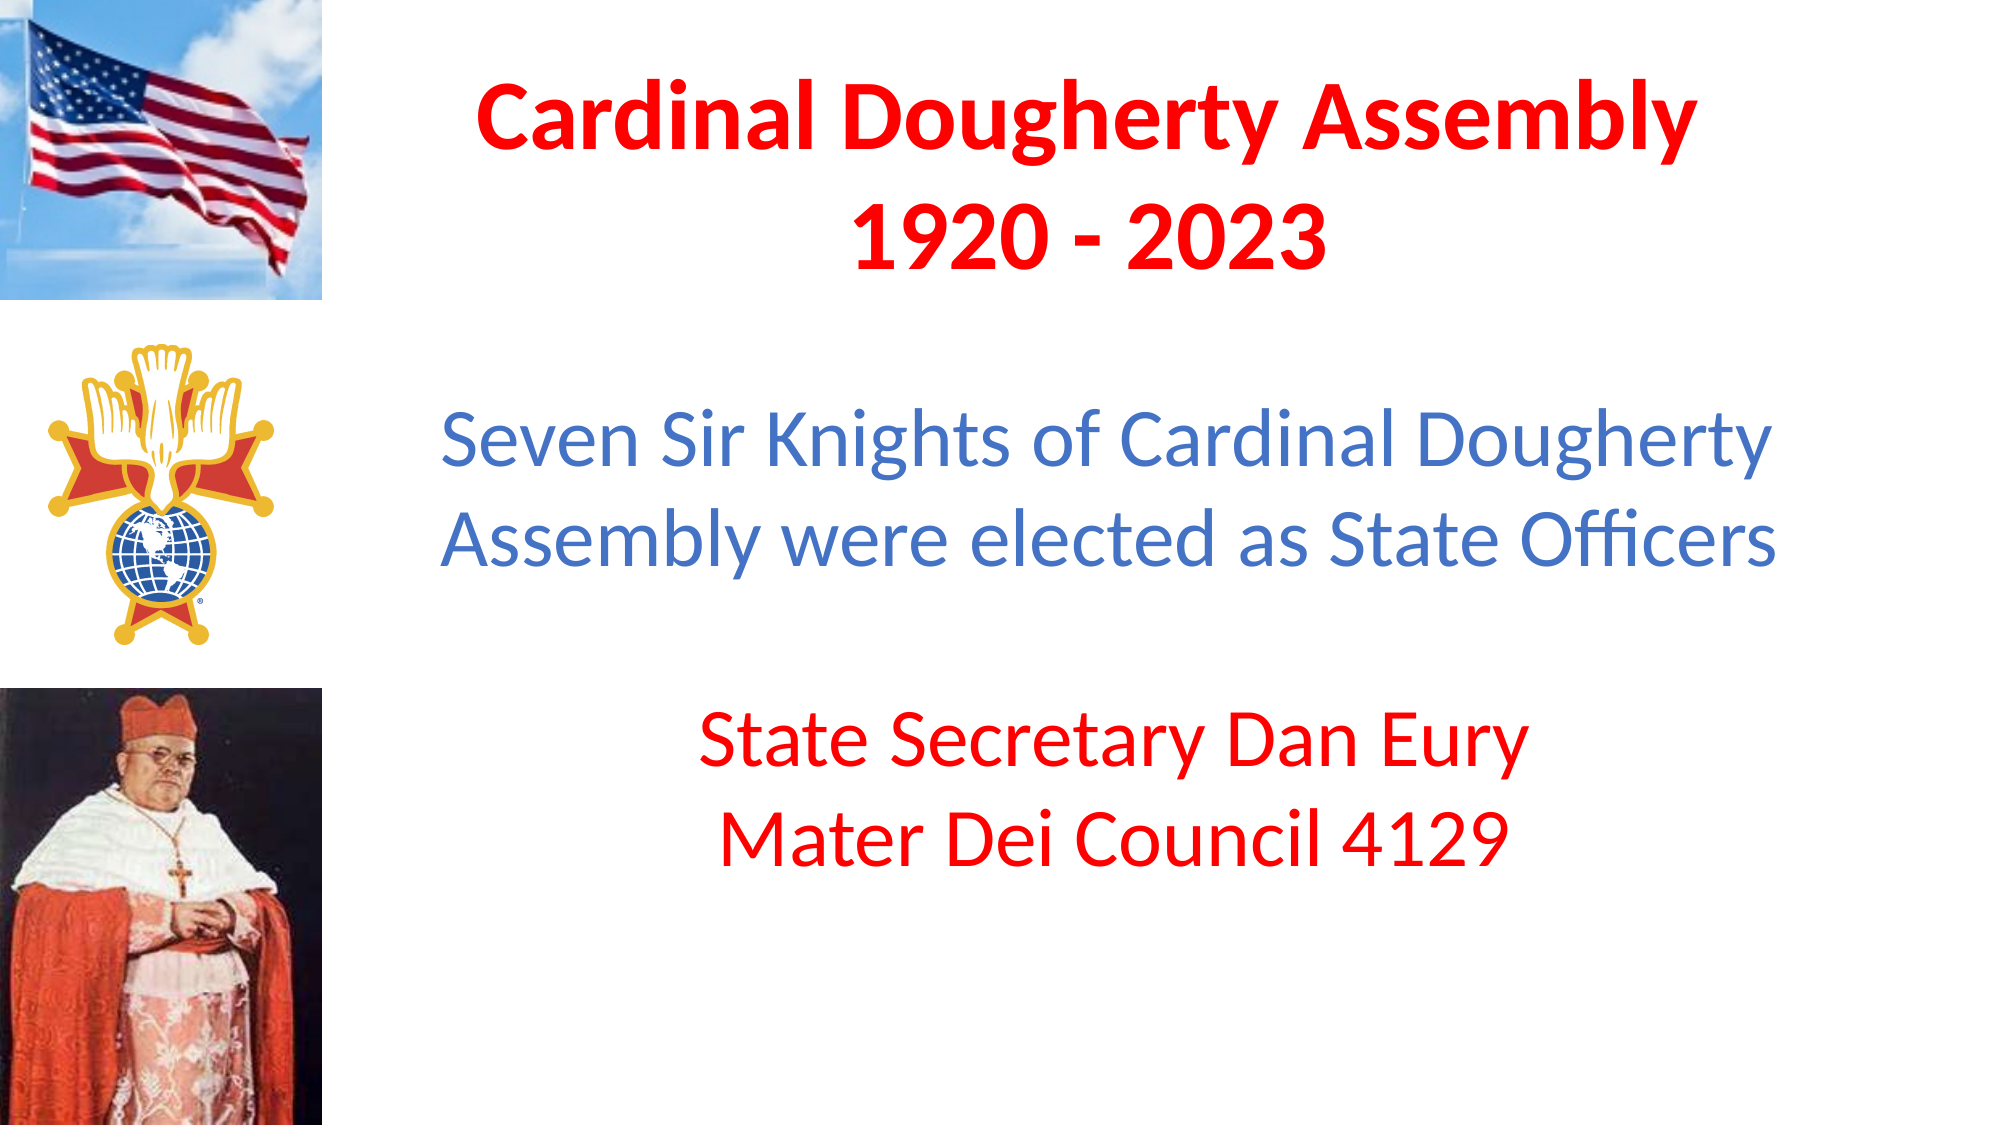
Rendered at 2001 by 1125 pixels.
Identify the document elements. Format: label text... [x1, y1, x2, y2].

text_box Seven Sir Knights of Cardinal Dougherty Assembly were elected as State Officers State Secretary Dan Eury Mater Dei Council 4129 [425, 375, 1804, 891]
picture [0, 0, 322, 300]
picture [48, 344, 274, 645]
picture [0, 688, 322, 1125]
